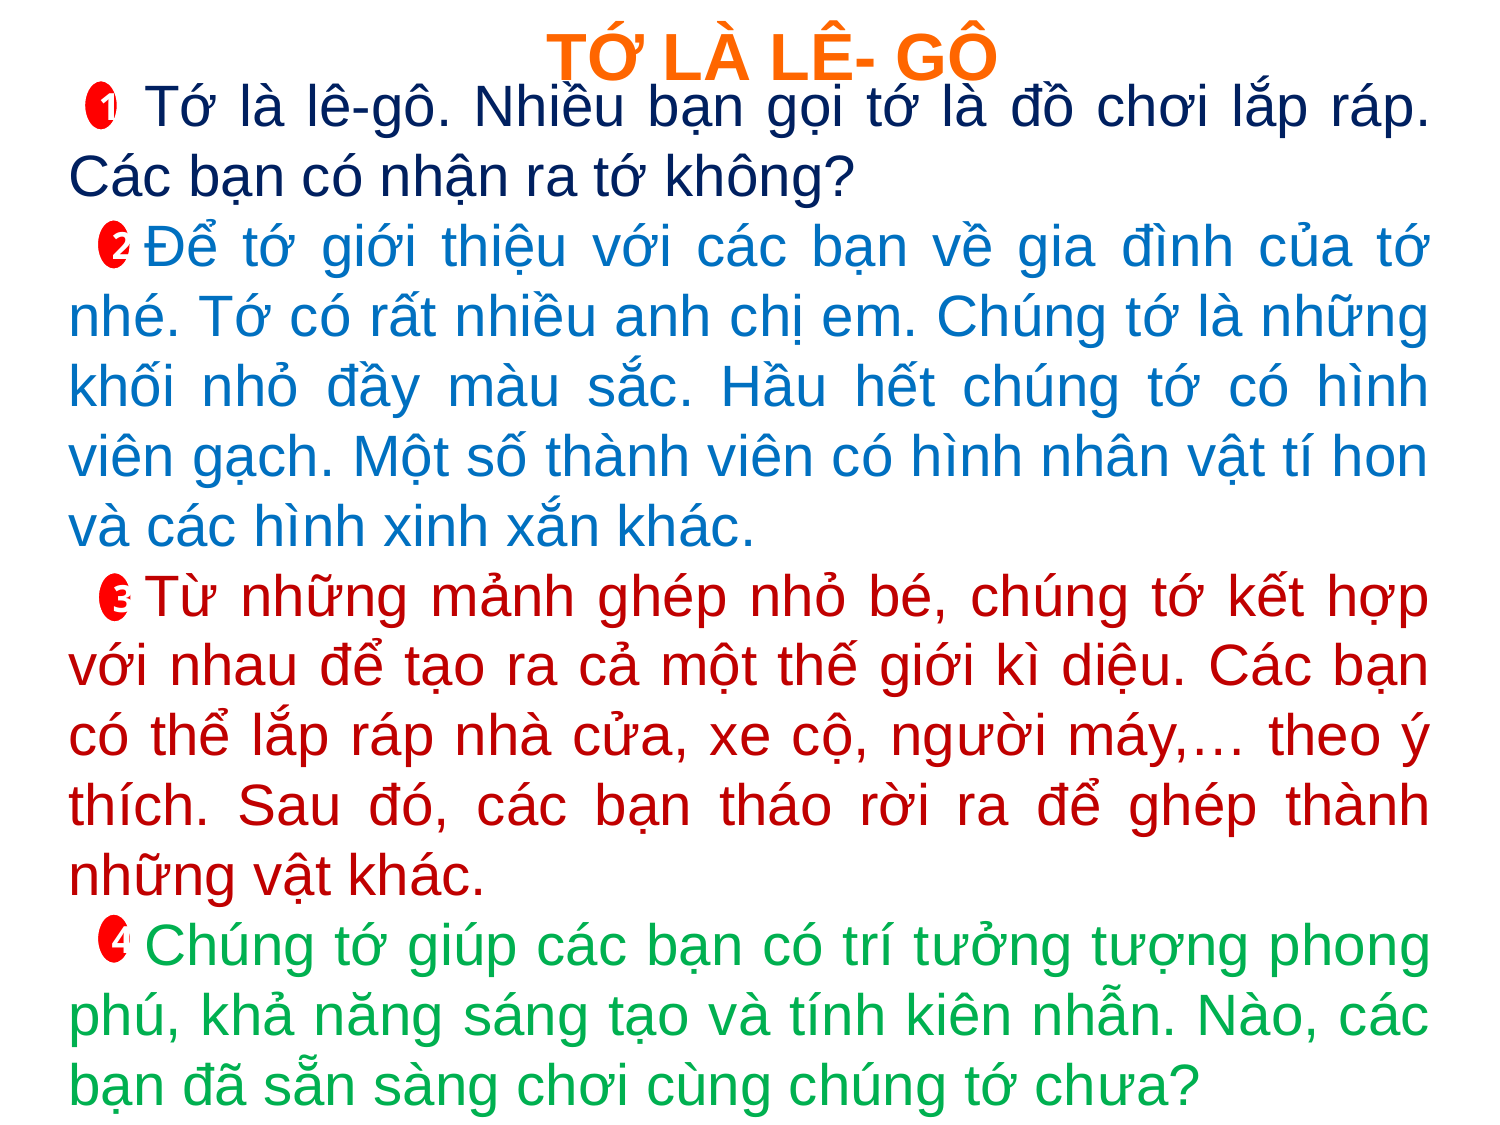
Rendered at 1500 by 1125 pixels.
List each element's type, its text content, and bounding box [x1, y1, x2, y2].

text_box Tớ là lê-gô. Nhiều bạn gọi tớ là đồ chơi lắp ráp. Các bạn có nhận ra tớ không? Để tớ giới thiệu với các bạn về gia đình của tớ nhé. Tớ có rất nhiều anh chị em. Chúng tớ là những khối nhỏ đầy màu sắc. Hầu hết chúng tớ có hình viên gạch. Một số thành viên có hình nhân vật tí hon và các hình xinh xắn khác. Từ những mảnh ghép nhỏ bé, chúng tớ kết hợp với nhau để tạo ra cả một thế giới kì diệu. Các bạn có thể lắp ráp nhà cửa, xe cộ, người máy,… theo ý thích. Sau đó, các bạn tháo rời ra để ghép thành những vật khác. Chúng tớ giúp các bạn có trí tưởng tượng phong phú, khả năng sáng tạo và tính kiên nhẫn. Nào, các bạn đã sẵn sàng chơi cùng chúng tớ chưa? (Bảo Châu) [48, 57, 1452, 1125]
text_box 1 [80, 77, 121, 134]
text_box 4 [93, 910, 134, 967]
text_box 2 [93, 216, 134, 273]
text_box TỚ LÀ LÊ- GÔ [0, 6, 1425, 102]
text_box 3 [94, 569, 135, 626]
